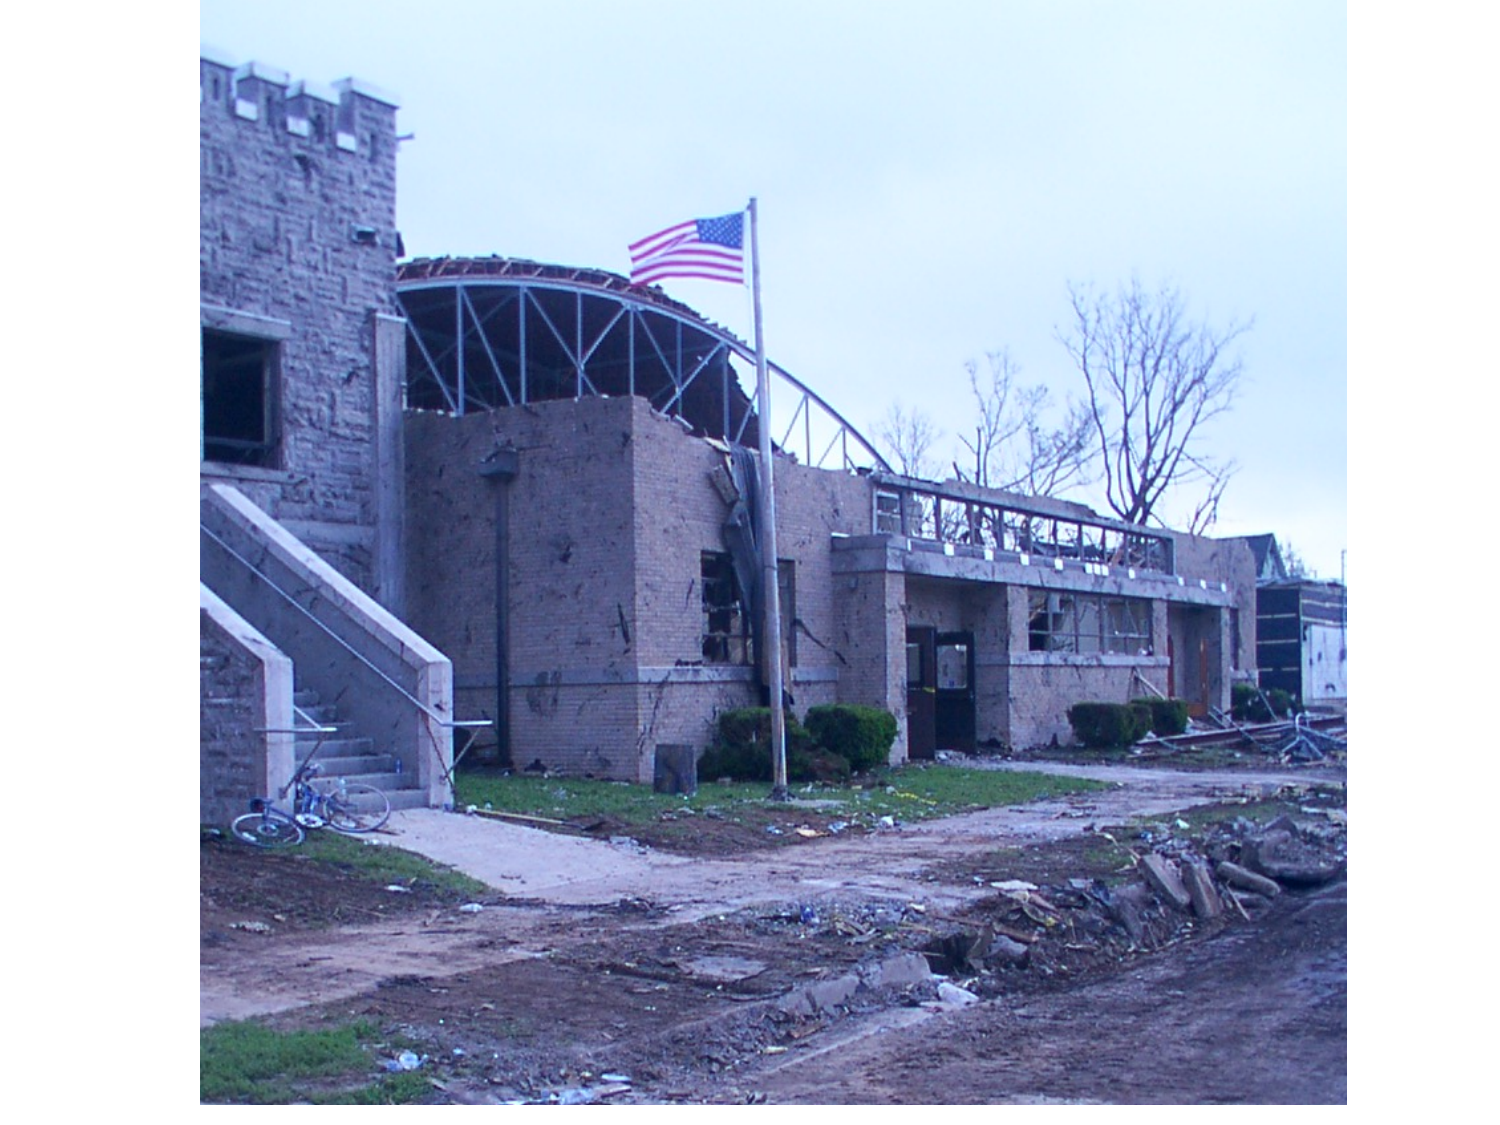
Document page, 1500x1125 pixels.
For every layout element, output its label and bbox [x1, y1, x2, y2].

picture [199, 0, 1348, 1105]
